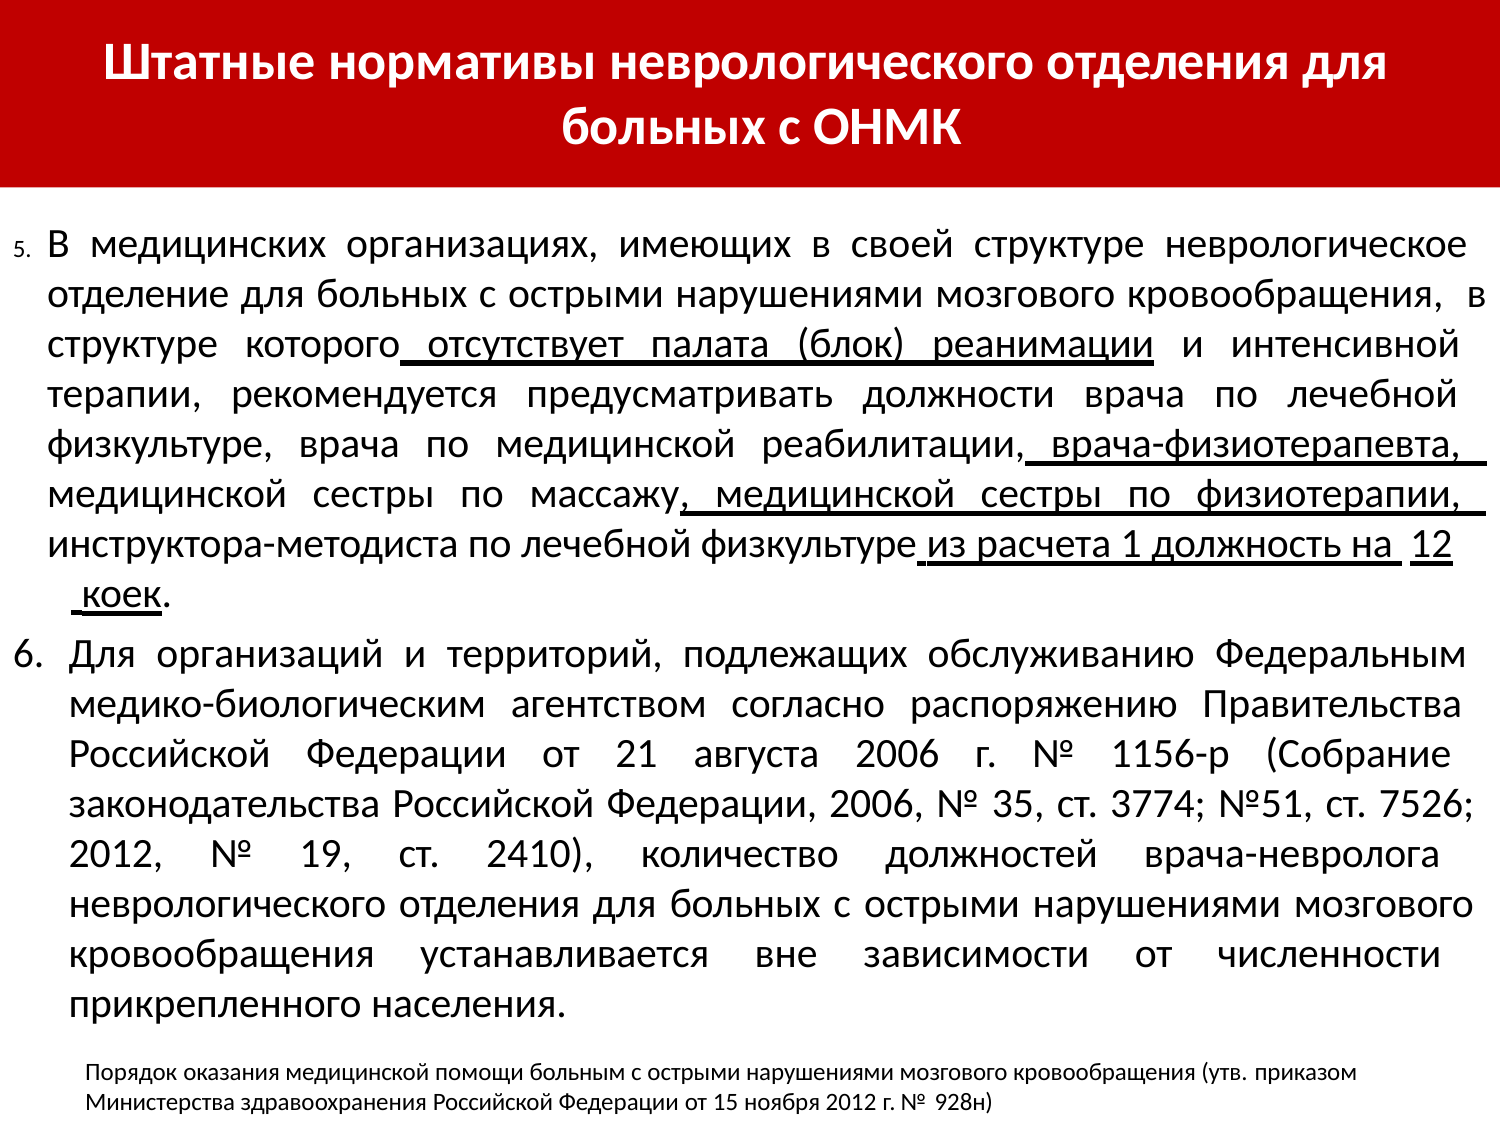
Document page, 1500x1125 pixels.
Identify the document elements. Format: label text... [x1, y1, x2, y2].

text_box В медицинских организациях, имеющих в своей структуре неврологическое отделение для больных с острыми нарушениями мозгового кровообращения, в структуре которого отсутствует палата (блок) реанимации и интенсивной терапии, рекомендуется предусматривать должности врача по лечебной физкультуре, врача по медицинской реабилитации, врача-физиотерапевта, медицинской сестры по массажу, медицинской сестры по физиотерапии, инструктора-методиста по лечебной физкультуре из расчета 1 должность на 12 коек. Для организаций и территорий, подлежащих обслуживанию Федеральным медико-биологическим агентством согласно распоряжению Правительства Российской Федерации от 21 августа 2006 г. № 1156-р (Собрание законодательства Российской Федерации, 2006, № 35, ст. 3774; №51, ст. 7526; 2012, № 19, ст. 2410), количество должностей врача-невролога неврологического отделения для больных с острыми нарушениями мозгового кровообращения устанавливается вне зависимости от численности прикрепленного населения. Порядок оказания медицинской помощи больным с острыми нарушениями мозгового кровообращения (утв. приказом Министерства здравоохранения Российской Федерации от 15 ноября 2012 г. № 928н) [12, 213, 1488, 1116]
title Штатные нормативы неврологического отделения для больных с ОНМК [101, 23, 1399, 213]
text_box [0, 0, 1500, 188]
